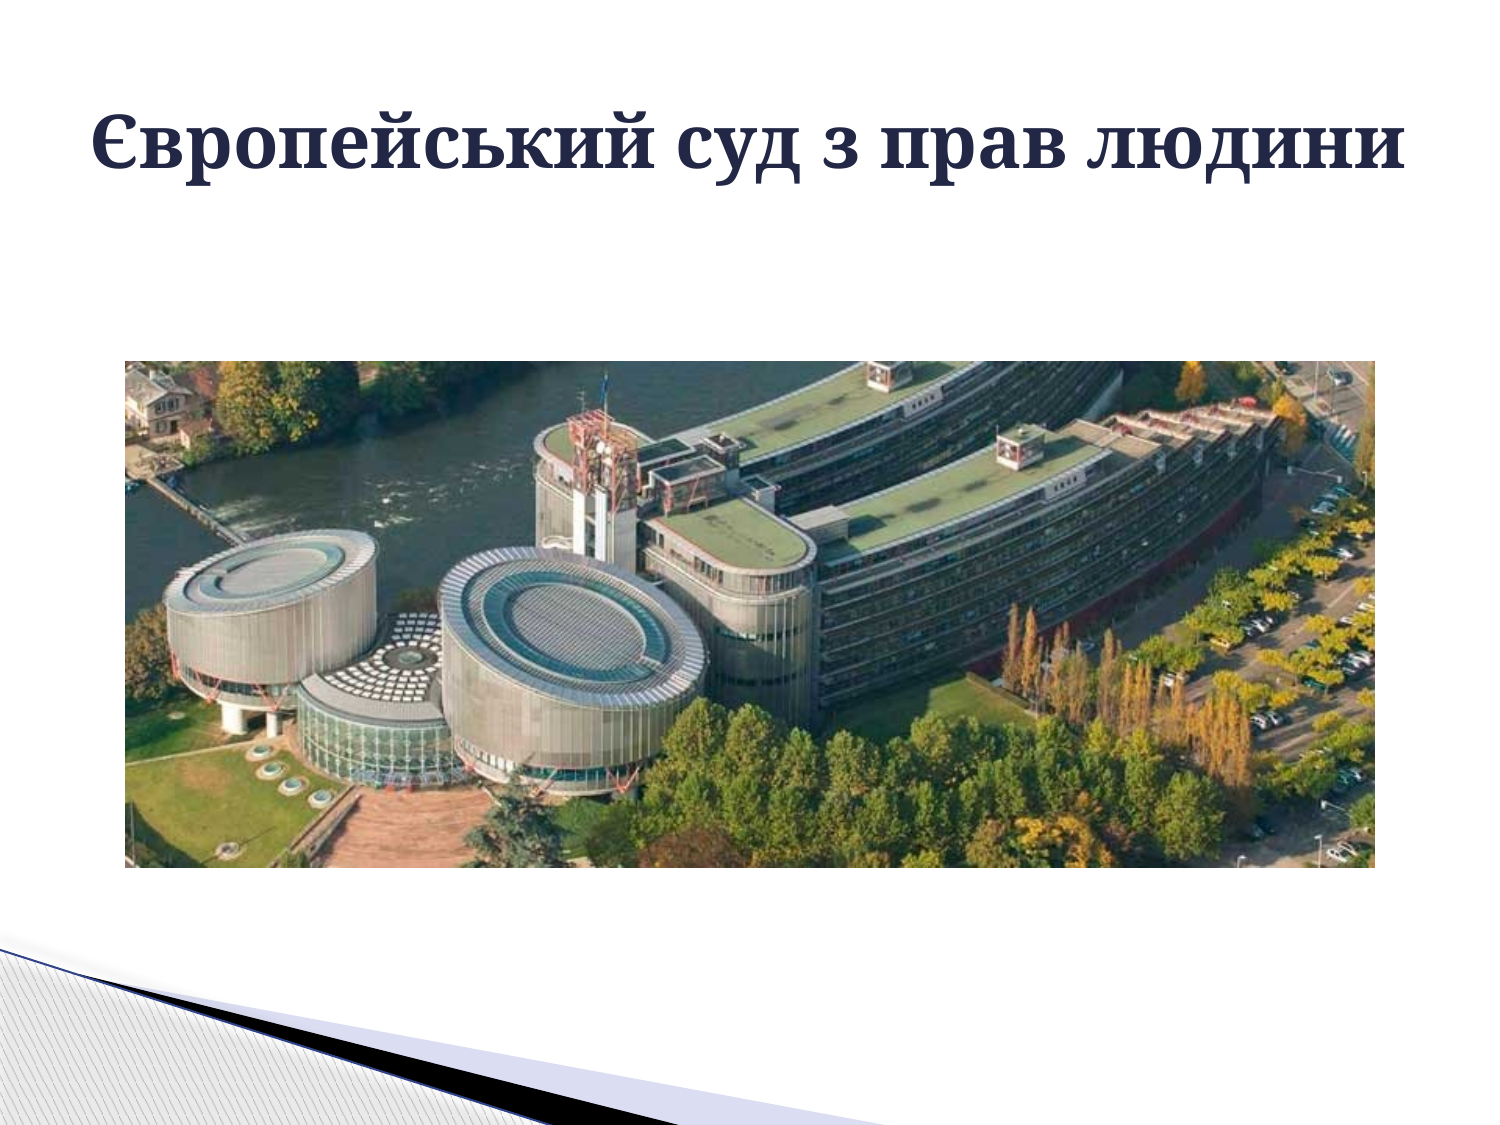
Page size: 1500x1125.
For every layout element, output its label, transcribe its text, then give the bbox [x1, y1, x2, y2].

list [124, 360, 1376, 868]
title Європейський суд з прав людини [75, 45, 1425, 233]
